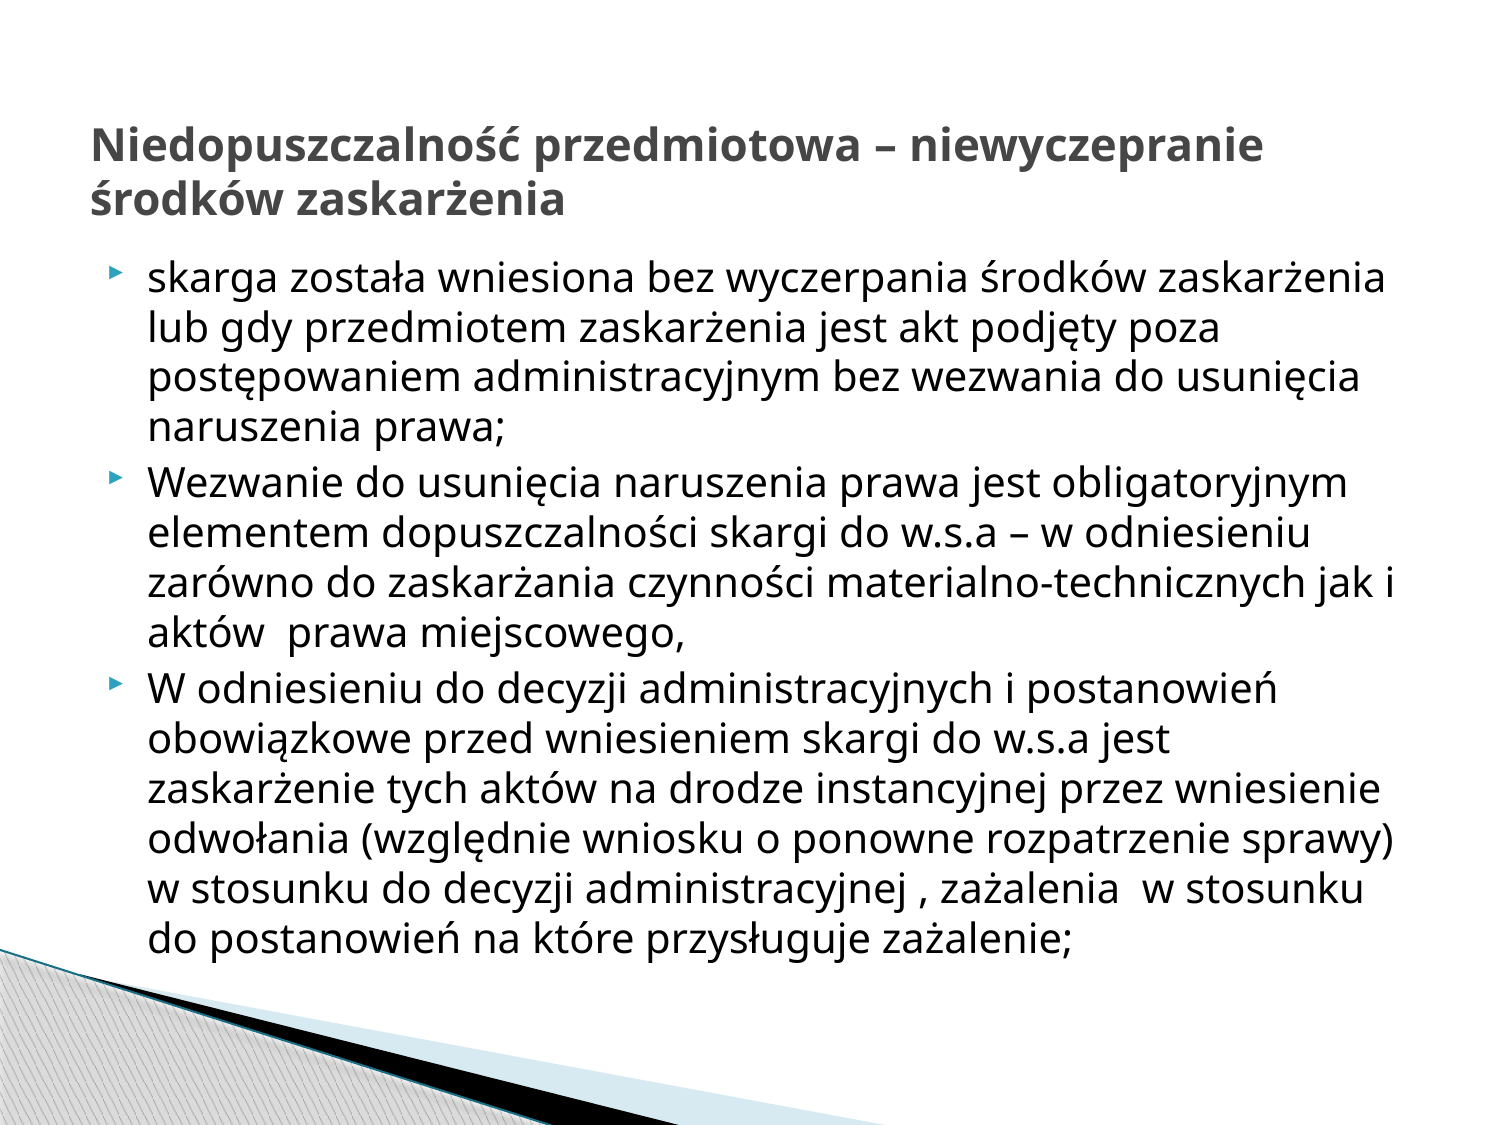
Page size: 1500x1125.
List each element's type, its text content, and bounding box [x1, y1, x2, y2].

title Niedopuszczalność przedmiotowa – niewyczepranie środków zaskarżenia [75, 45, 1425, 233]
list skarga została wniesiona bez wyczerpania środków zaskarżenia lub gdy przedmiotem zaskarżenia jest akt podjęty poza postępowaniem administracyjnym bez wezwania do usunięcia naruszenia prawa; Wezwanie do usunięcia naruszenia prawa jest obligatoryjnym elementem dopuszczalności skargi do w.s.a – w odniesieniu zarówno do zaskarżania czynności materialno-technicznych jak i aktów prawa miejscowego, W odniesieniu do decyzji administracyjnych i postanowień obowiązkowe przed wniesieniem skargi do w.s.a jest zaskarżenie tych aktów na drodze instancyjnej przez wniesienie odwołania (względnie wniosku o ponowne rozpatrzenie sprawy) w stosunku do decyzji administracyjnej , zażalenia w stosunku do postanowień na które przysługuje zażalenie; [75, 243, 1425, 986]
